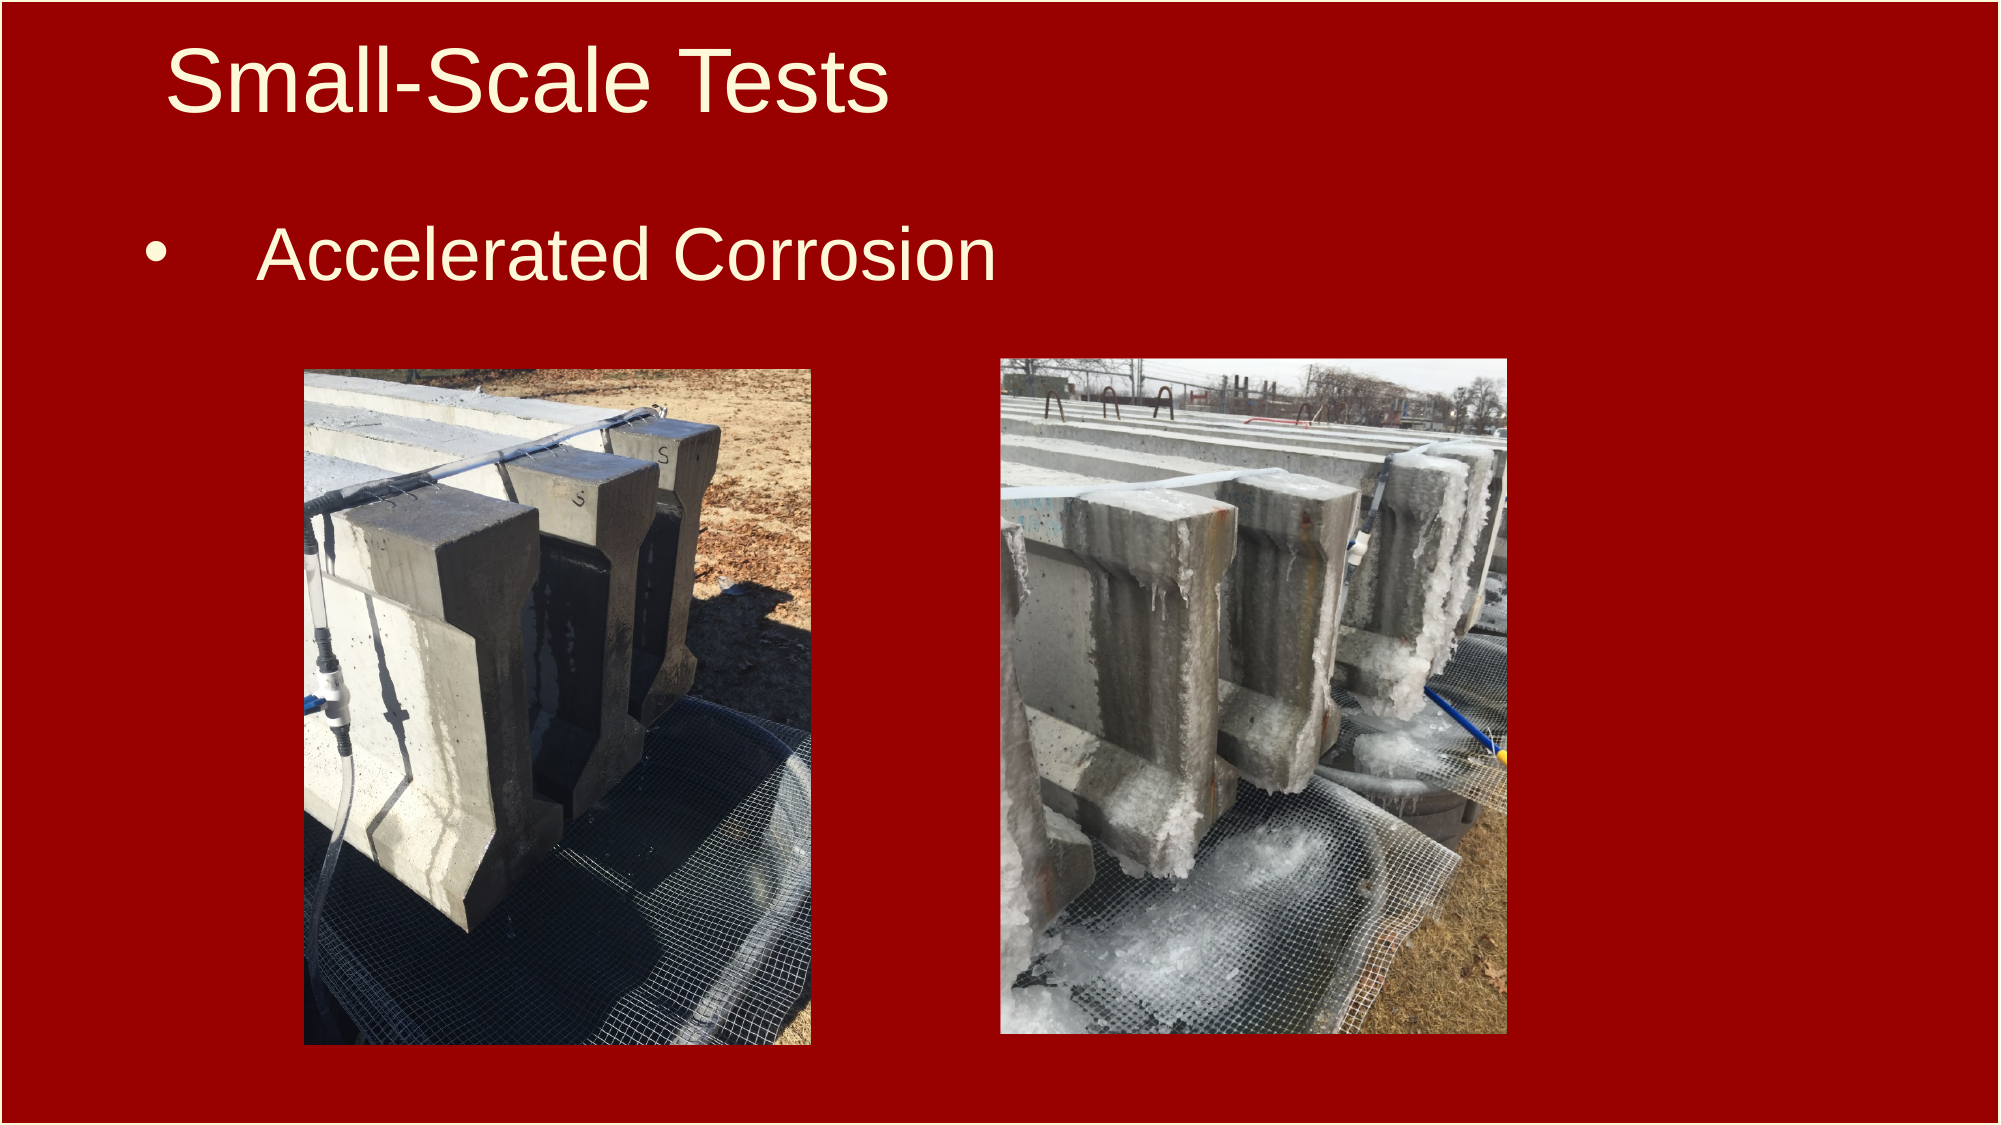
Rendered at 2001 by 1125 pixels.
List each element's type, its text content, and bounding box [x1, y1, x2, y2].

picture [304, 369, 811, 1045]
text_box [0, 140, 2000, 1125]
text_box [0, 0, 2000, 5]
text_box Small-Scale Tests [0, 5, 2000, 140]
picture [915, 359, 1591, 1033]
text_box Accelerated Corrosion [128, 198, 1871, 303]
